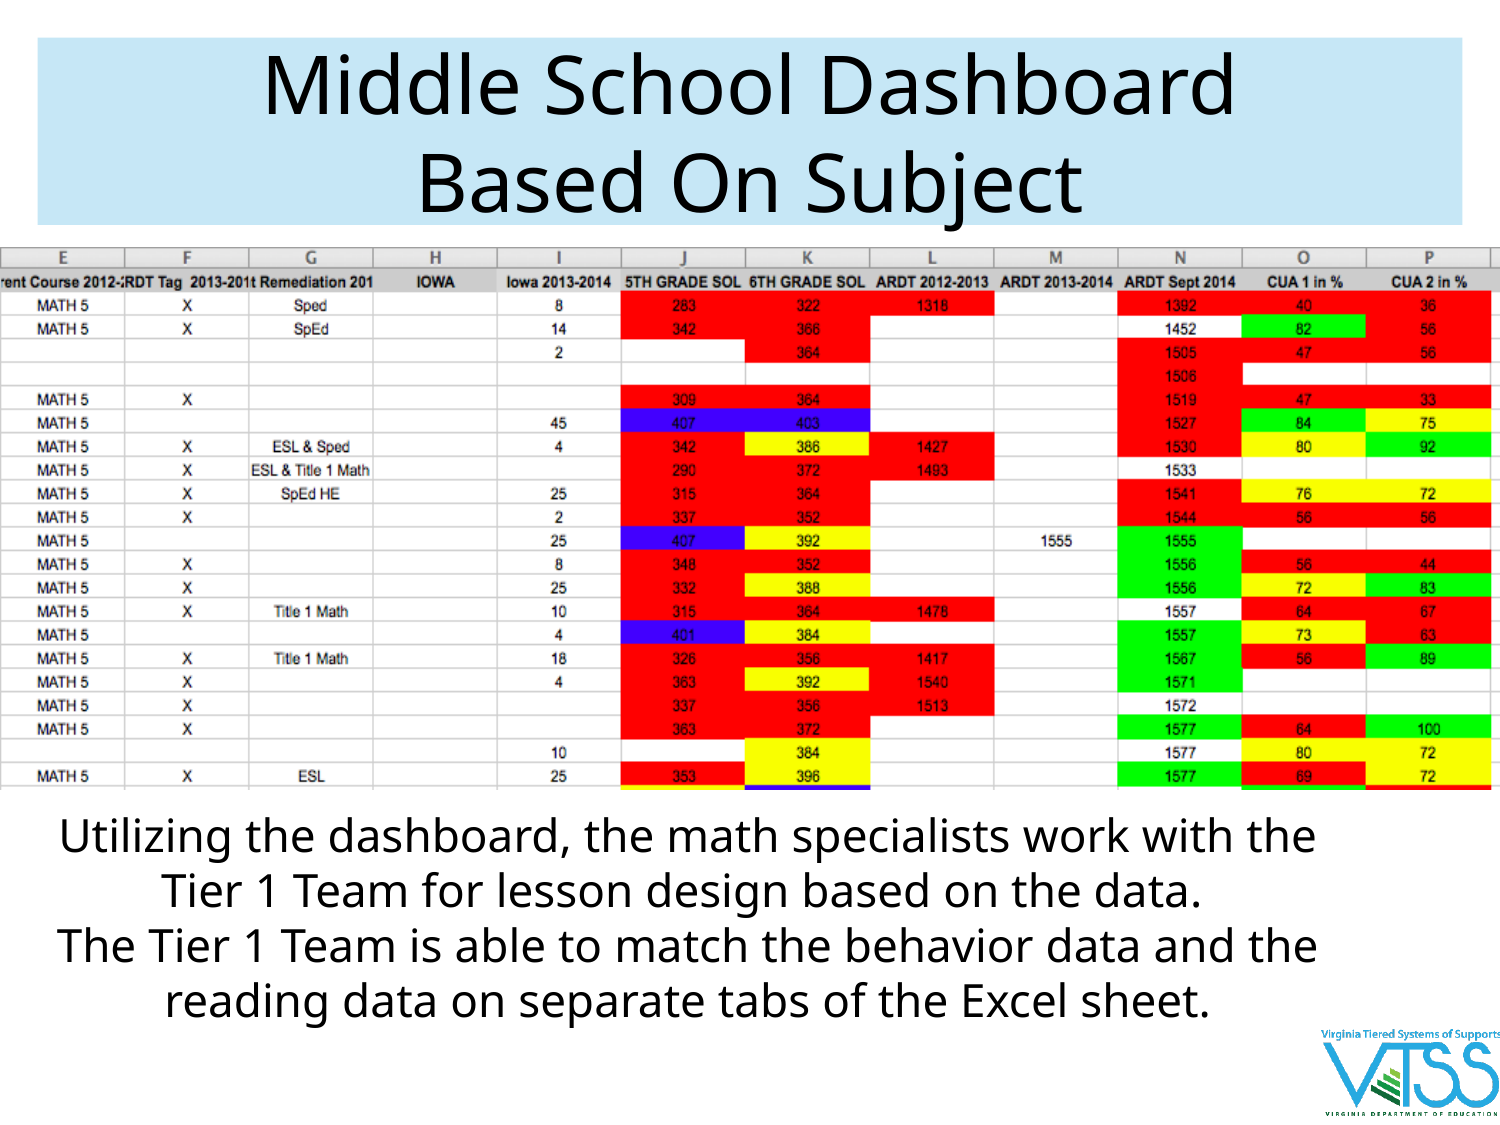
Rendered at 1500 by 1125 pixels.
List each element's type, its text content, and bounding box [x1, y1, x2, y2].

list Utilizing the dashboard, the math specialists work with the Tier 1 Team for lesson design based on the data. The Tier 1 Team is able to match the behavior data and the reading data on separate tabs of the Excel sheet. [13, 805, 1363, 1092]
title Middle School Dashboard Based On Subject [37, 37, 1463, 225]
picture [1321, 1029, 1500, 1116]
picture [0, 235, 1500, 797]
